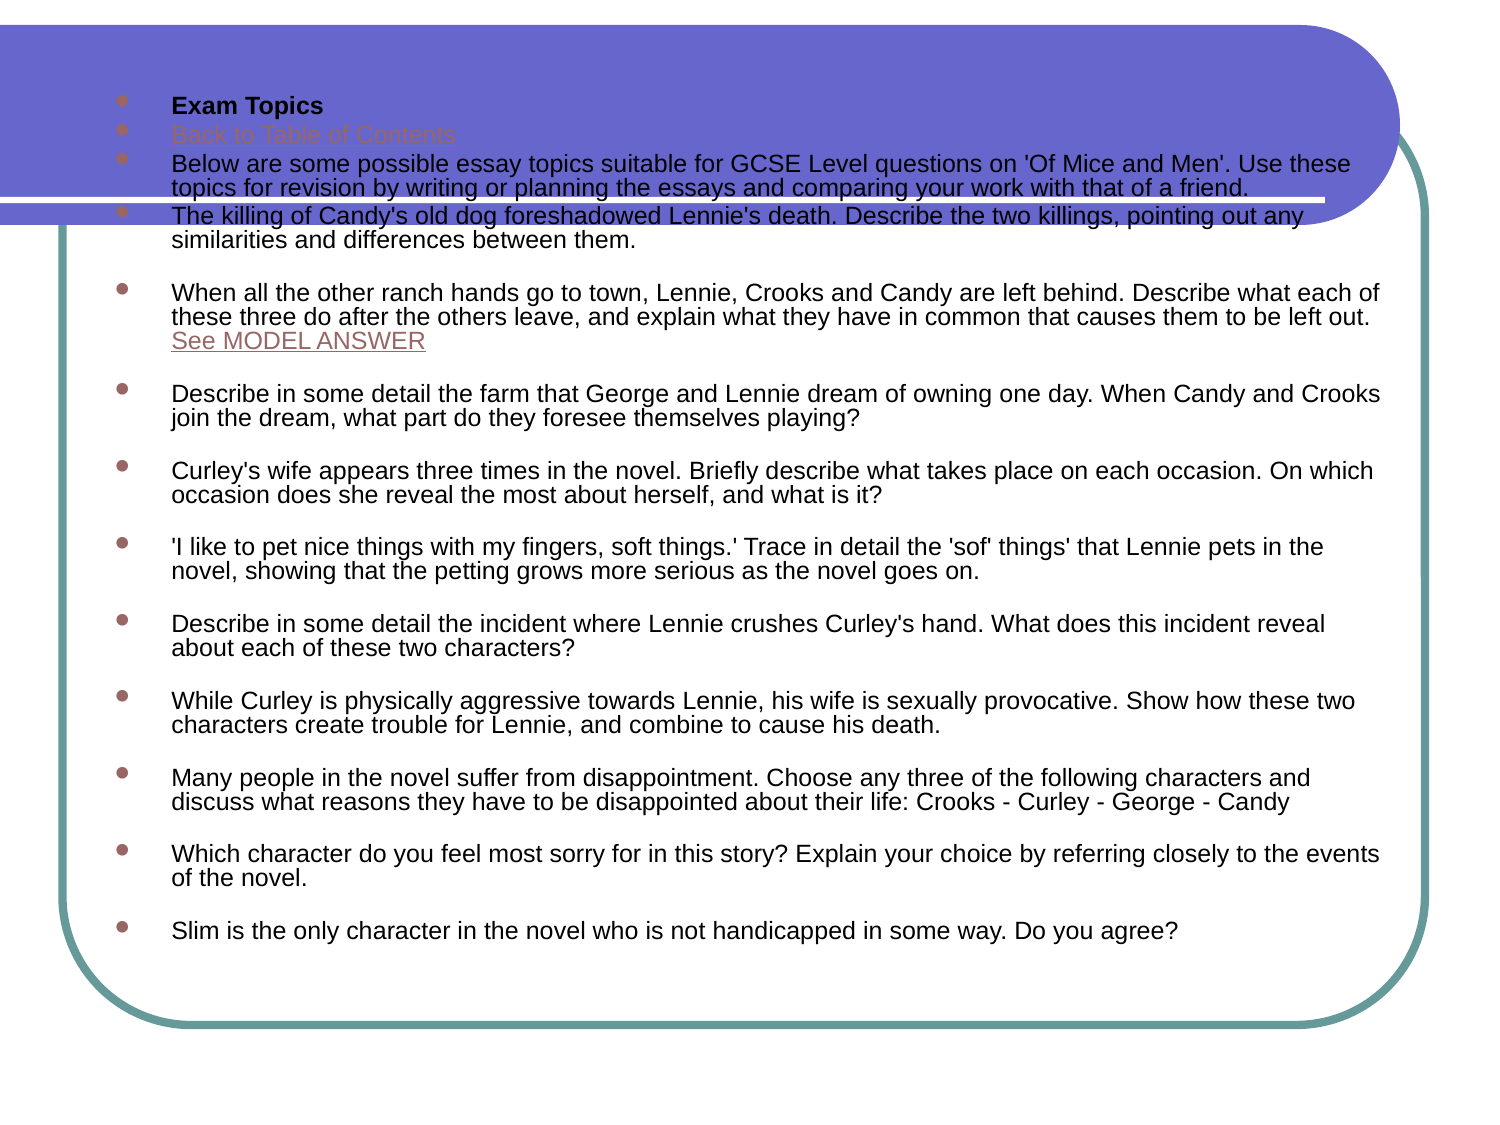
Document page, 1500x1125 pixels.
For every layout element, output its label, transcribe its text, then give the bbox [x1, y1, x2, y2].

list Exam Topics Back to Table of Contents Below are some possible essay topics suitable for GCSE Level questions on 'Of Mice and Men'. Use these topics for revision by writing or planning the essays and comparing your work with that of a friend. The killing of Candy's old dog foreshadowed Lennie's death. Describe the two killings, pointing out any similarities and differences between them. When all the other ranch hands go to town, Lennie, Crooks and Candy are left behind. Describe what each of these three do after the others leave, and explain what they have in common that causes them to be left out. See MODEL ANSWER Describe in some detail the farm that George and Lennie dream of owning one day. When Candy and Crooks join the dream, what part do they foresee themselves playing? Curley's wife appears three times in the novel. Briefly describe what takes place on each occasion. On which occasion does she reveal the most about herself, and what is it? 'I like to pet nice things with my fingers, soft things.' Trace in detail the 'sof' things' that Lennie pets in the novel, showing that the petting grows more serious as the novel goes on. Describe in some detail the incident where Lennie crushes Curley's hand. What does this incident reveal about each of these two characters? While Curley is physically aggressive towards Lennie, his wife is sexually provocative. Show how these two characters create trouble for Lennie, and combine to cause his death. Many people in the novel suffer from disappointment. Choose any three of the following characters and discuss what reasons they have to be disappointed about their life: Crooks - Curley - George - Candy Which character do you feel most sorry for in this story? Explain your choice by referring closely to the events of the novel. Slim is the only character in the novel who is not handicapped in some way. Do you agree? [99, 87, 1400, 988]
